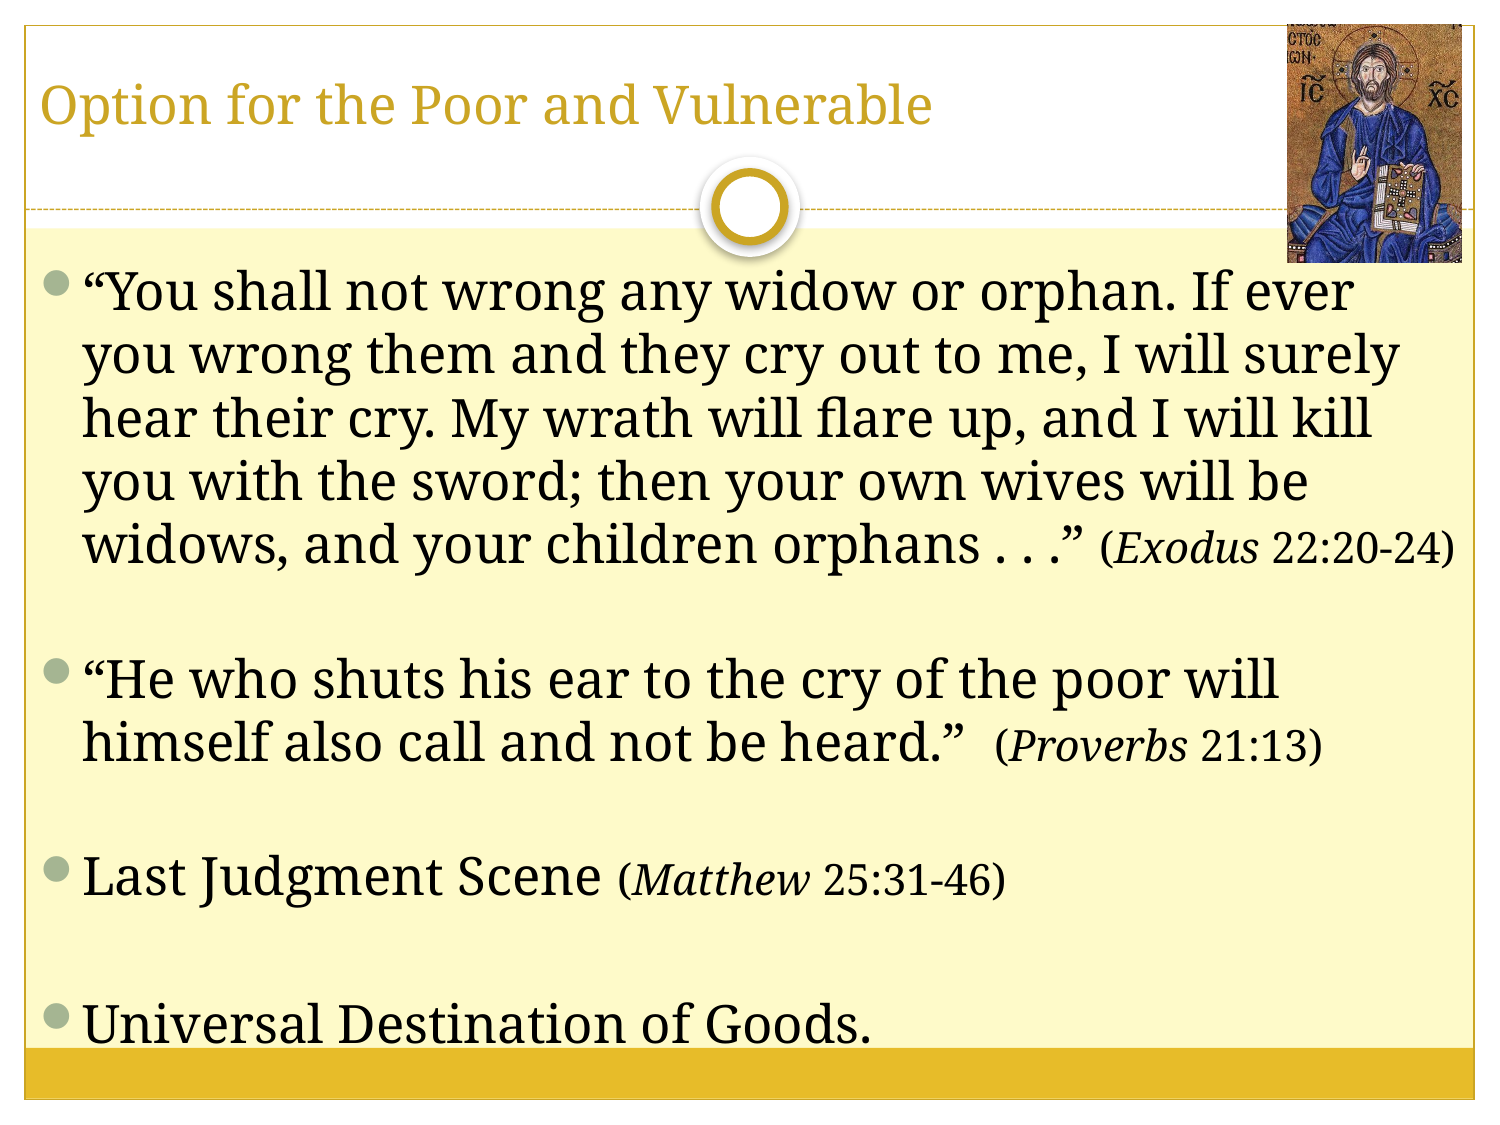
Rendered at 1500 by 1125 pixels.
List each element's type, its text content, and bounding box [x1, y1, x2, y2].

list “You shall not wrong any widow or orphan. If ever you wrong them and they cry out to me, I will surely hear their cry. My wrath will flare up, and I will kill you with the sword; then your own wives will be widows, and your children orphans . . .” (Exodus 22:20-24) “He who shuts his ear to the cry of the poor will himself also call and not be heard.” (Proverbs 21:13) Last Judgment Scene (Matthew 25:31-46) Universal Destination of Goods. [24, 249, 1475, 1100]
picture [1287, 24, 1463, 263]
title Option for the Poor and Vulnerable [24, 62, 1280, 200]
